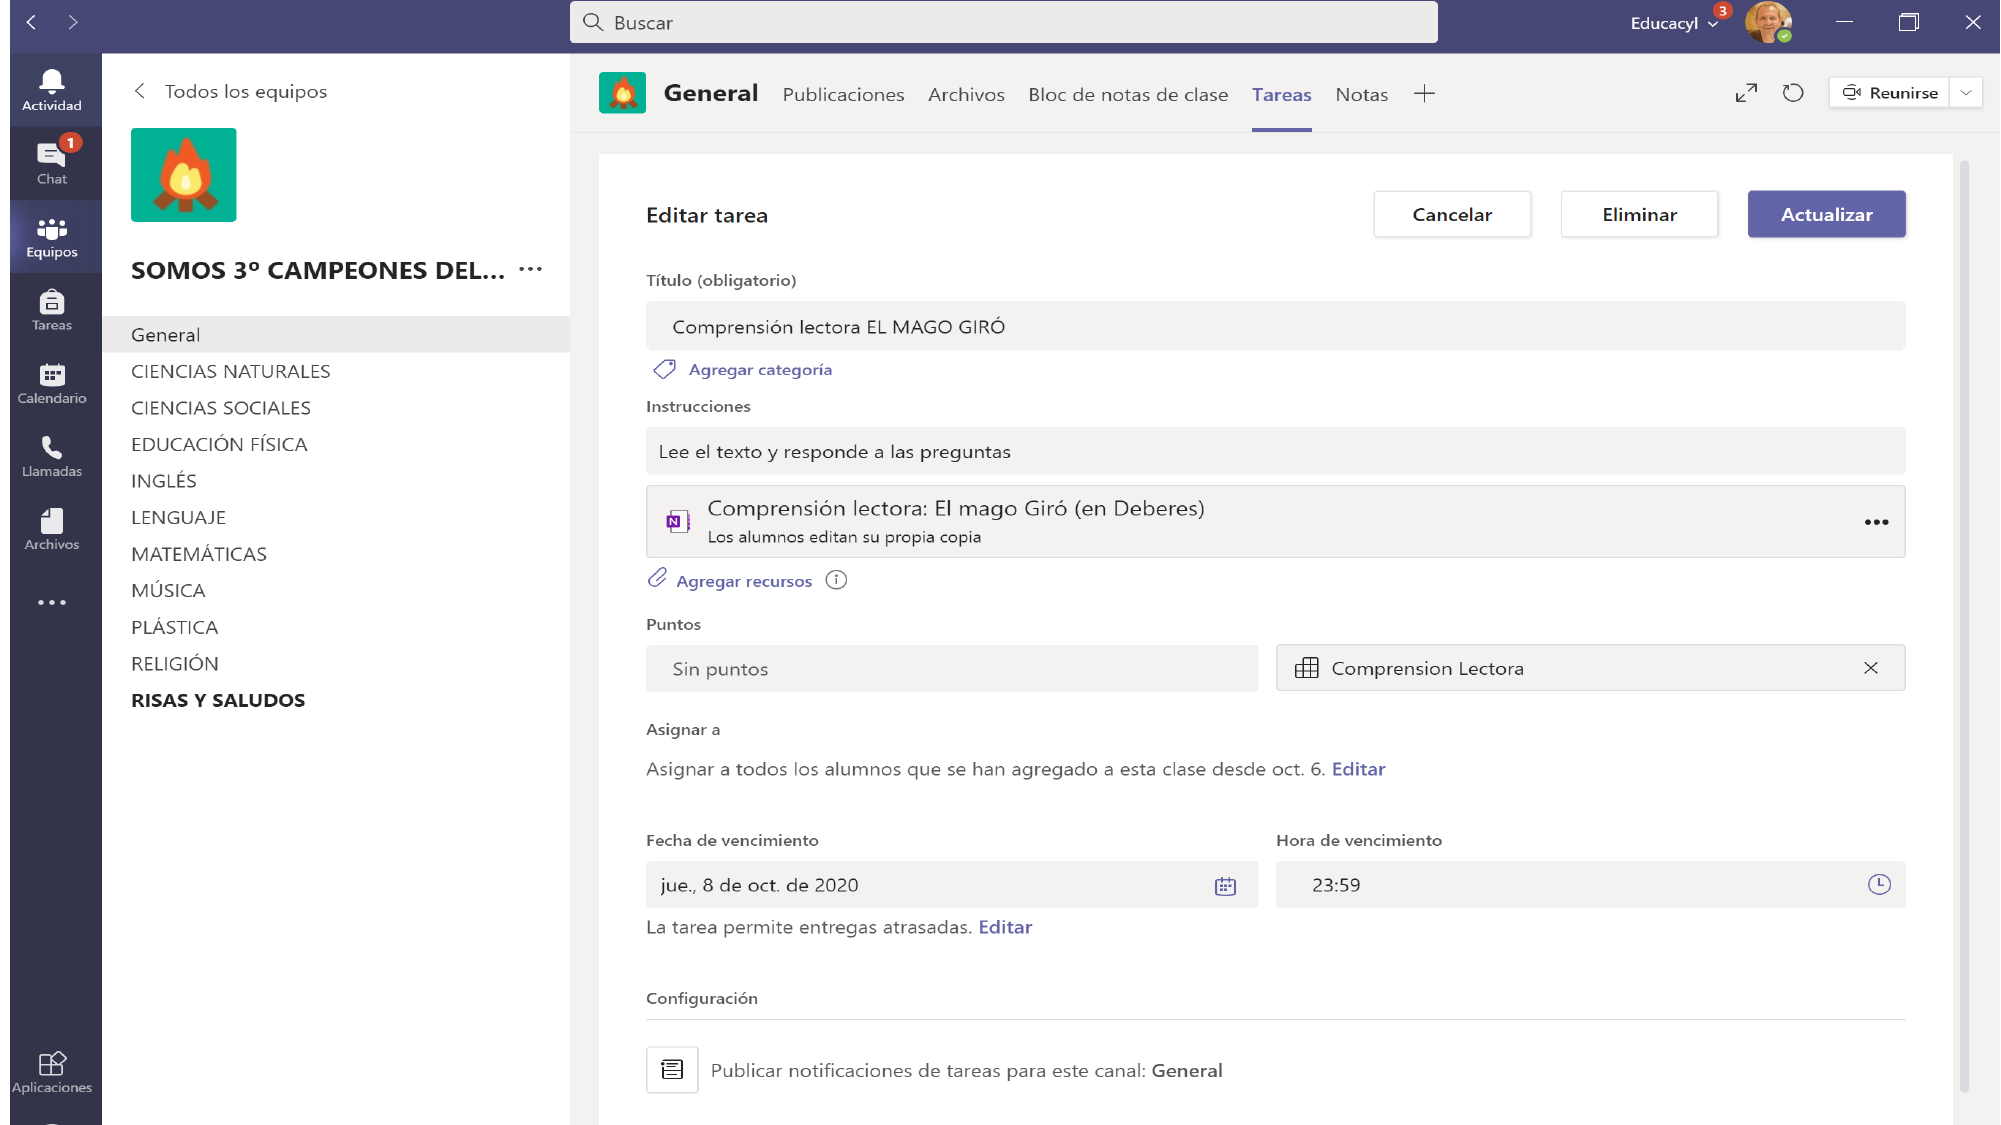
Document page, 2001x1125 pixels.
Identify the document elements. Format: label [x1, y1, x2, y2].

text_box [1320, 343, 1978, 588]
picture [10, 0, 2000, 1125]
